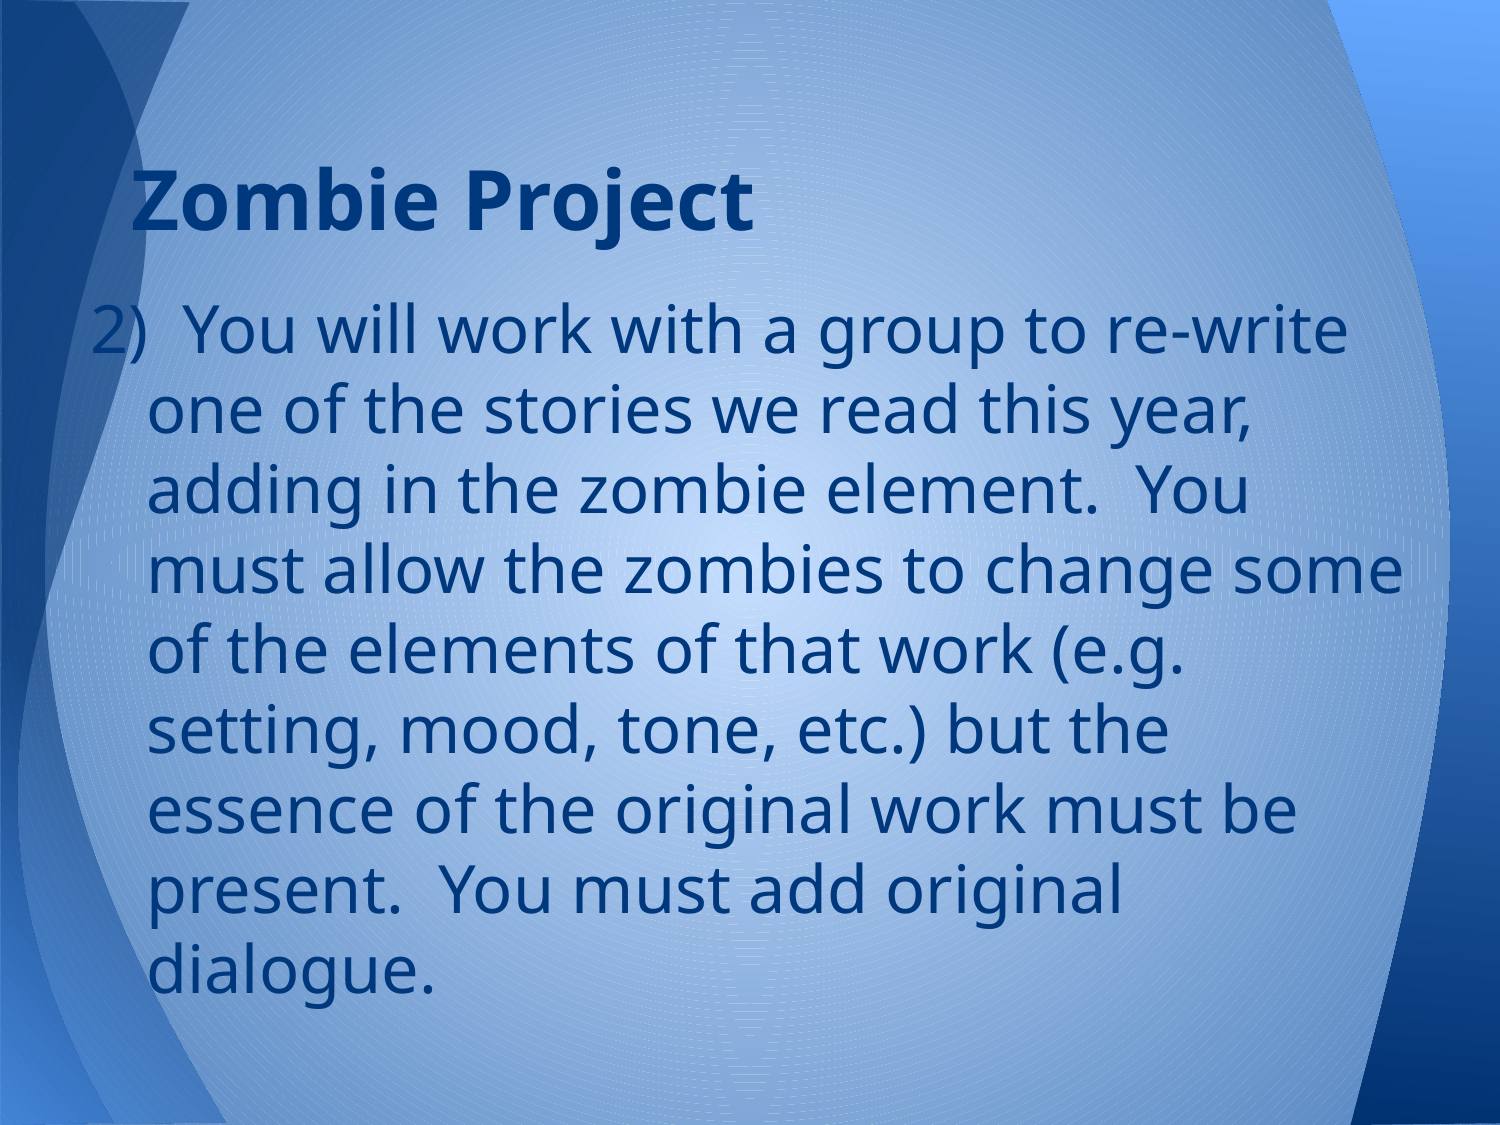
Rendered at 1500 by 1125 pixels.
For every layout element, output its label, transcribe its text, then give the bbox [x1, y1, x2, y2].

list 2) You will work with a group to re-write one of the stories we read this year, adding in the zombie element. You must allow the zombies to change some of the elements of that work (e.g. setting, mood, tone, etc.) but the essence of the original work must be present. You must add original dialogue. [75, 272, 1425, 1022]
title Zombie Project [75, 44, 1425, 263]
